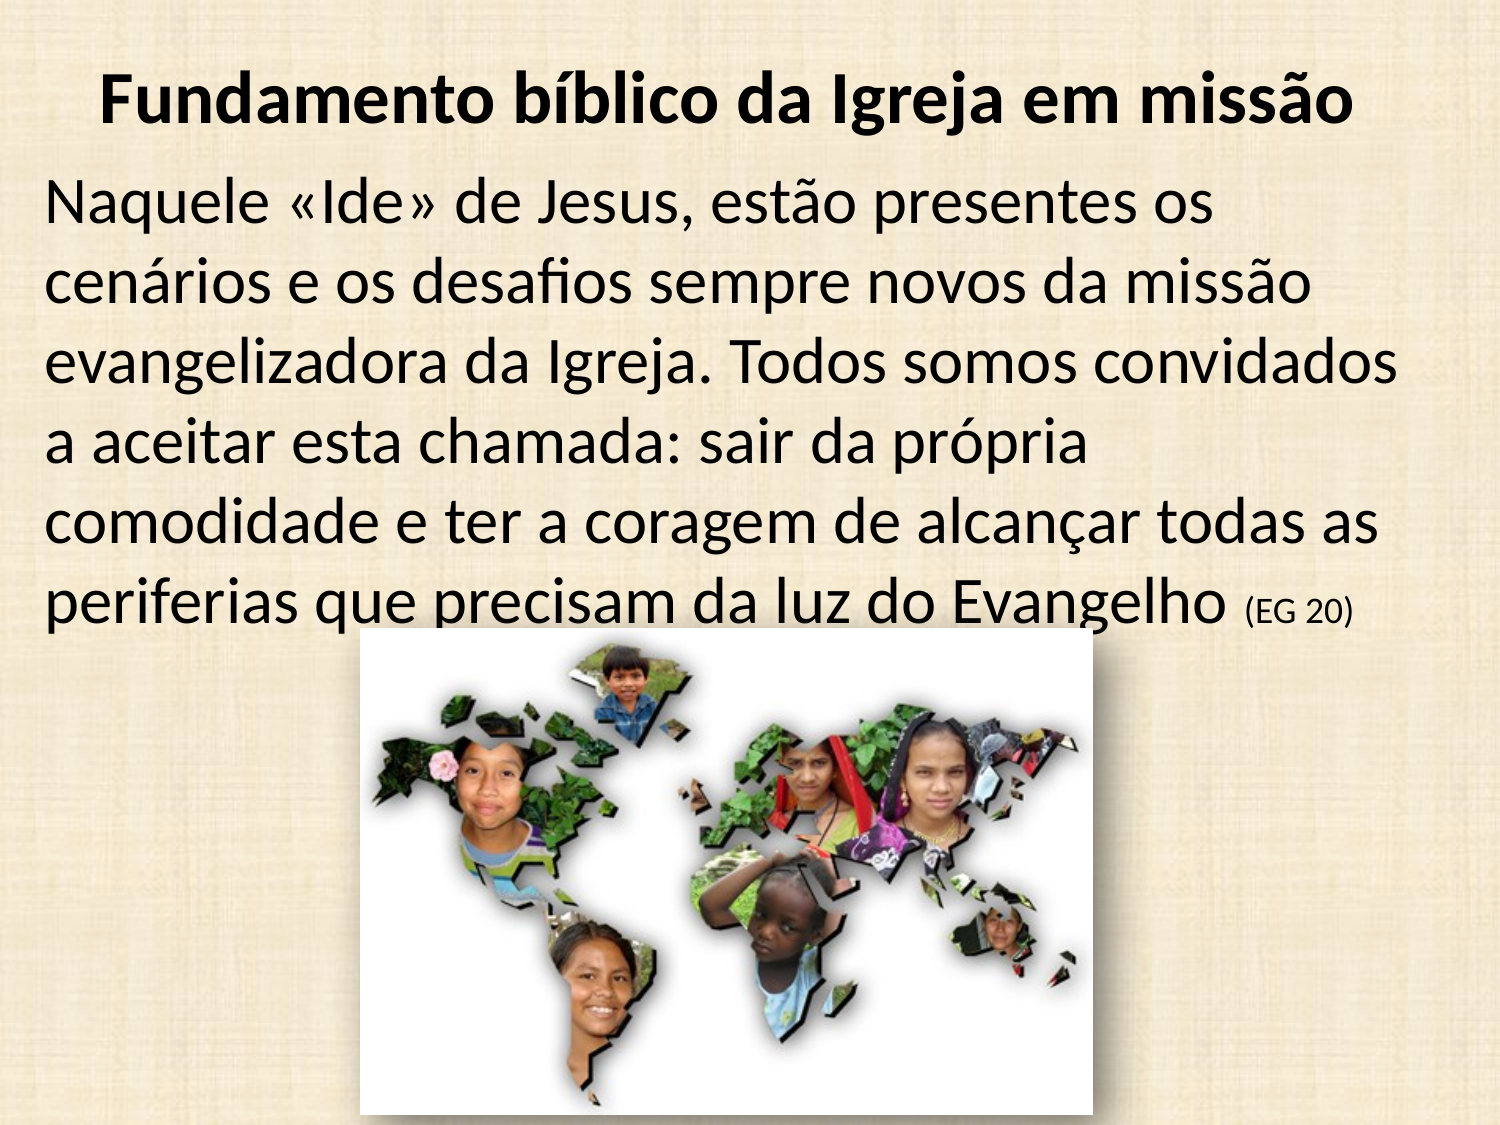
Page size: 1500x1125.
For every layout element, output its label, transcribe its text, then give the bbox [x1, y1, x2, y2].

title Fundamento bíblico da Igreja em missão [53, 0, 1404, 149]
list Naquele «Ide» de Jesus, estão presentes os cenários e os desafios sempre novos da missão evangelizadora da Igreja. Todos somos convidados a aceitar esta chamada: sair da própria comodidade e ter a coragem de alcançar todas as periferias que precisam da luz do Evangelho (EG 20) [29, 149, 1447, 657]
picture [359, 628, 1093, 1115]
